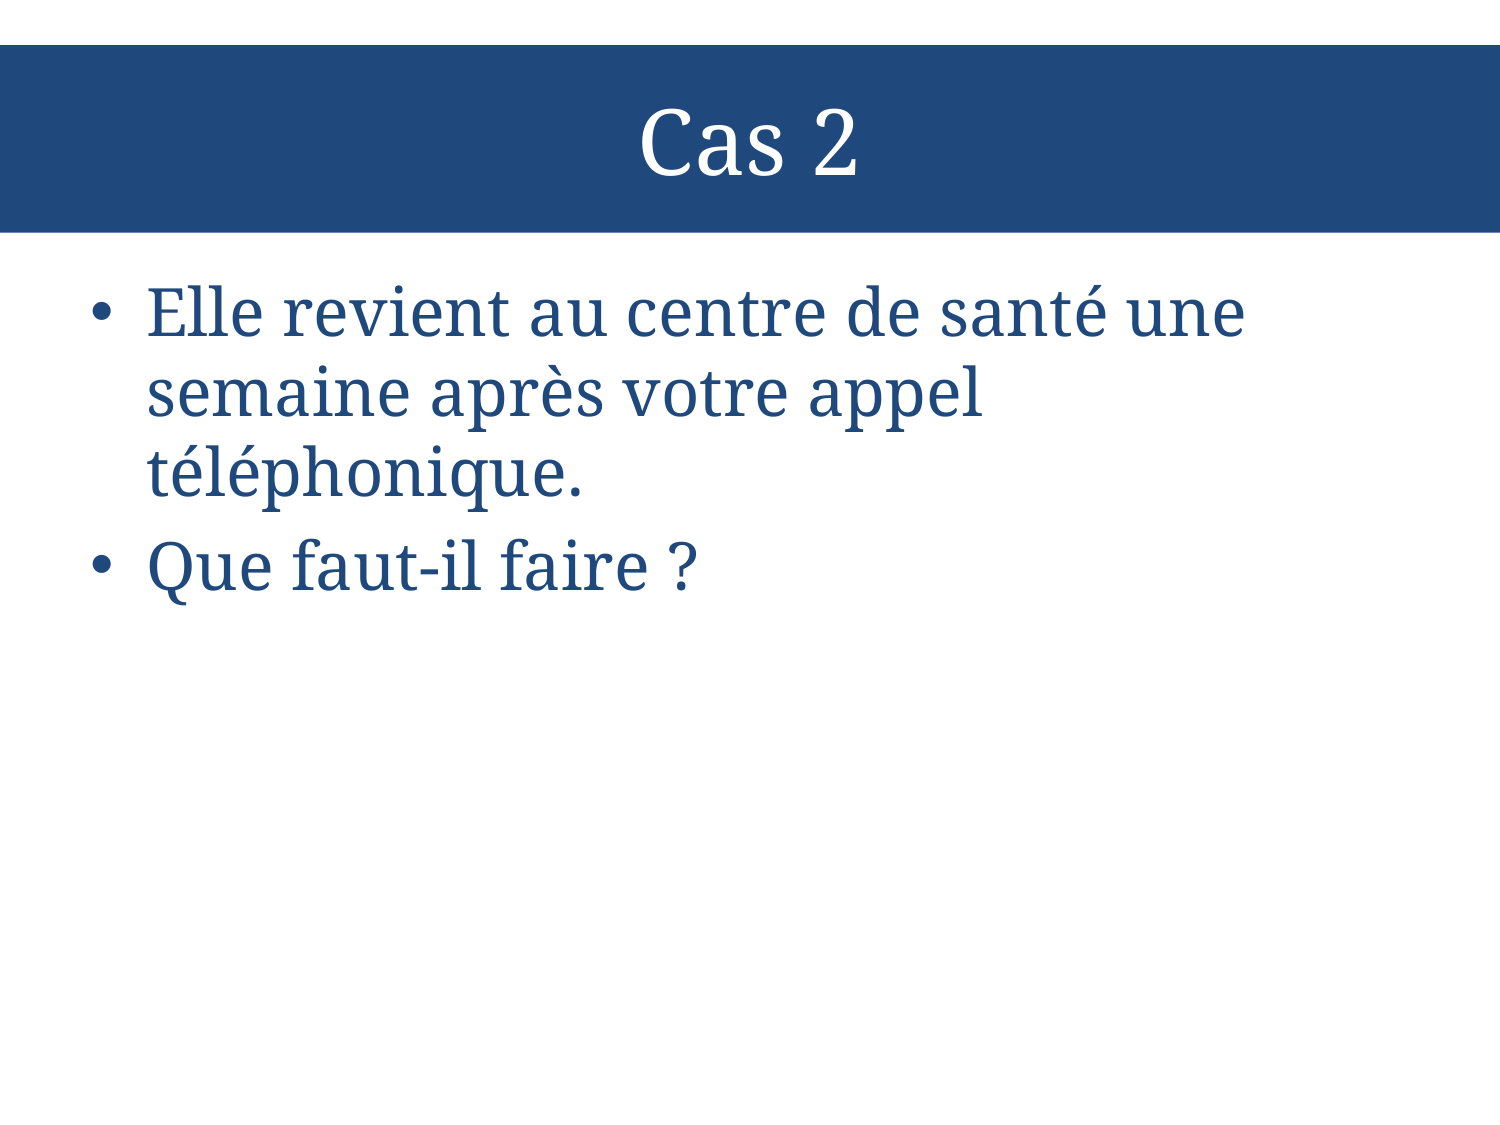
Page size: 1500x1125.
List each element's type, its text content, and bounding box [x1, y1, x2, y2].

title Cas 2 [0, 45, 1500, 233]
list Elle revient au centre de santé une semaine après votre appel téléphonique. Que faut-il faire ? [75, 262, 1425, 1005]
